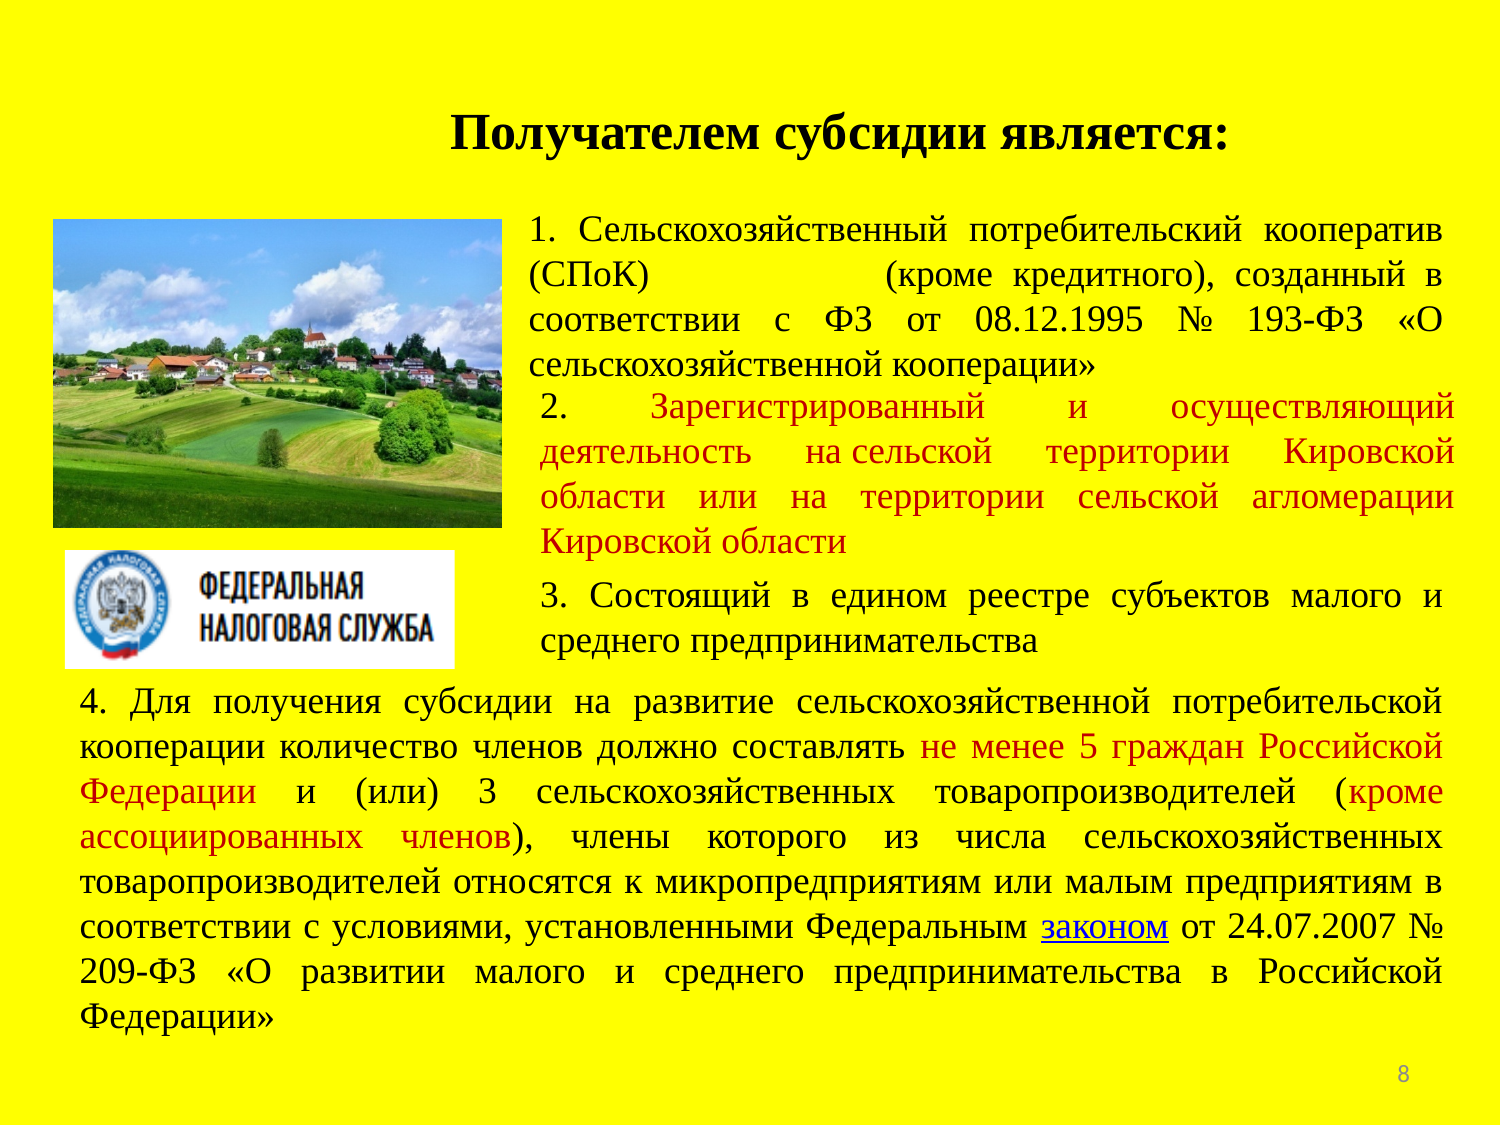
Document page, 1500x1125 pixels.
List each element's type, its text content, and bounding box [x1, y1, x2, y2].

picture [64, 550, 455, 669]
text_box 2. Зарегистрированный и осуществляющий деятельность на сельской территории Кировской области или на территории сельской агломерации Кировской области [525, 373, 1471, 569]
text_box Получателем субсидии является: [435, 89, 1247, 168]
text_box 4. Для получения субсидии на развитие сельскохозяйственной потребительской кооперации количество членов должно составлять не менее 5 граждан Российской Федерации и (или) 3 сельскохозяйственных товаропроизводителей (кроме ассоциированных членов), члены которого из числа сельскохозяйственных товаропроизводителей относятся к микропредприятиям или малым предприятиям в соответствии с условиями, установленными Федеральным законом от 24.07.2007 № 209-ФЗ «О развитии малого и среднего предпринимательства в Российской Федерации» [64, 668, 1459, 1125]
picture [52, 219, 503, 528]
text_box 3. Состоящий в едином реестре субъектов малого и среднего предпринимательства [525, 562, 1459, 668]
text_box 1. Сельскохозяйственный потребительский кооператив (СПоК) (кроме кредитного), созданный в соответствии с ФЗ от 08.12.1995 № 193-ФЗ «О сельскохозяйственной кооперации» [513, 196, 1459, 391]
title [537, 45, 1425, 196]
slide_number 8 [1074, 1042, 1425, 1103]
